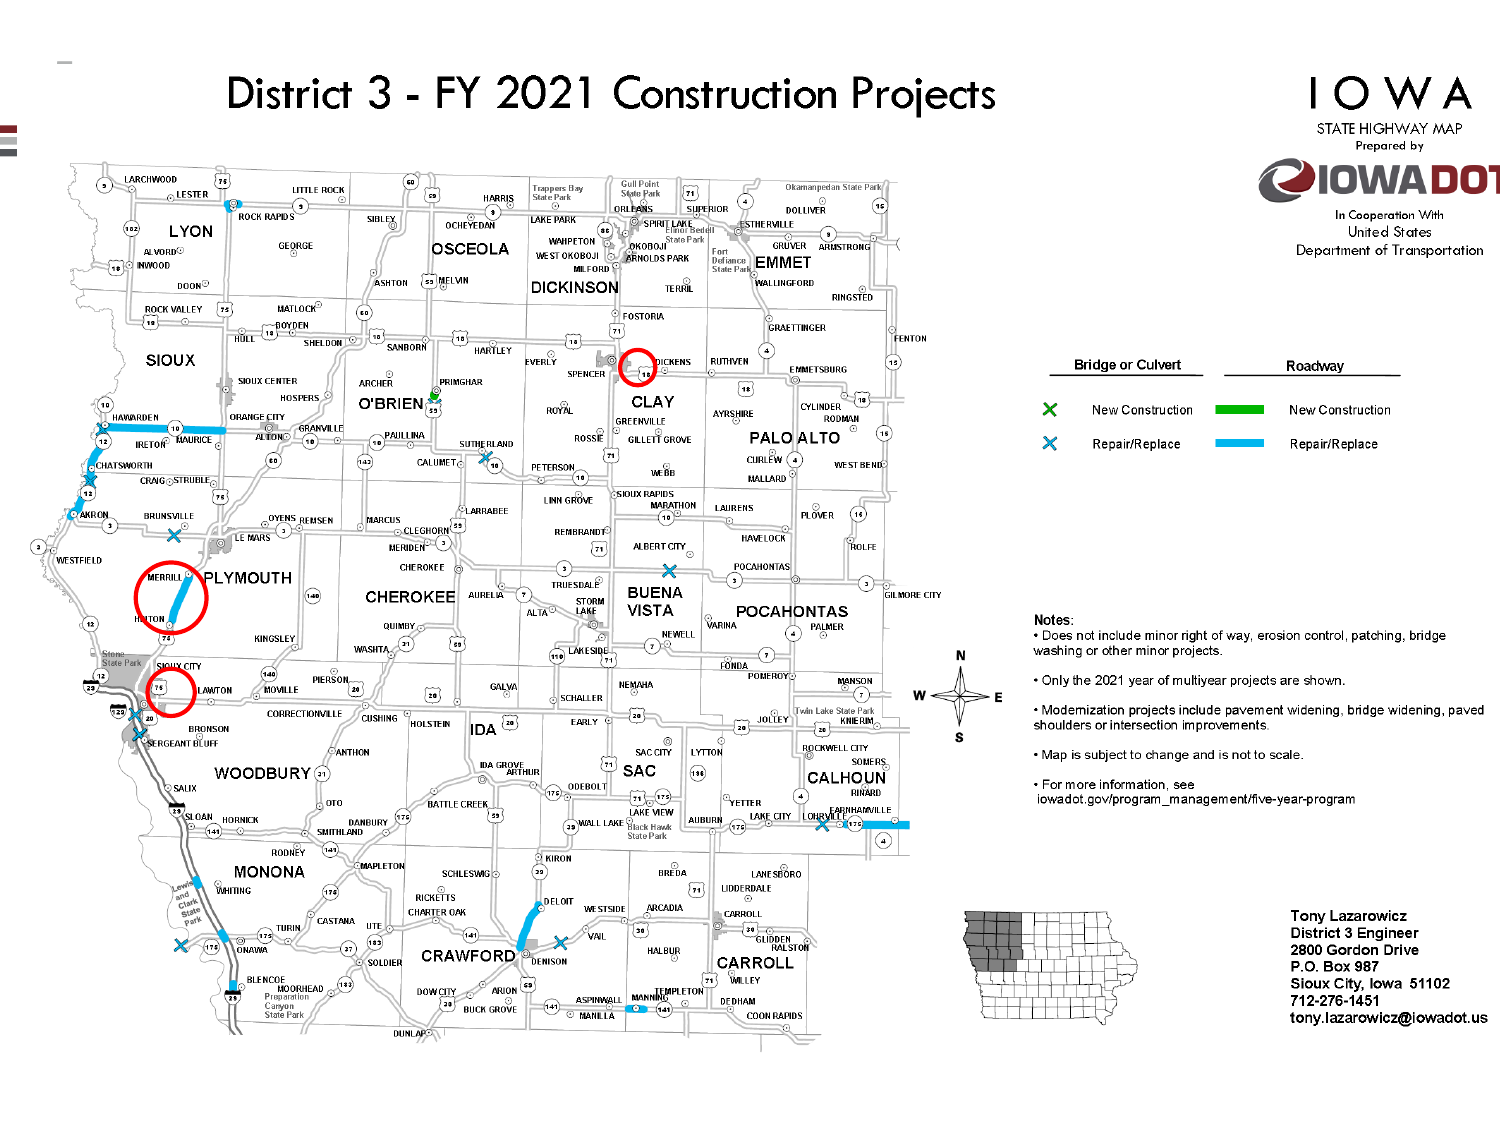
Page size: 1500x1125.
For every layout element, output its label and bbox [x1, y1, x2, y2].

picture [17, 63, 1500, 1061]
